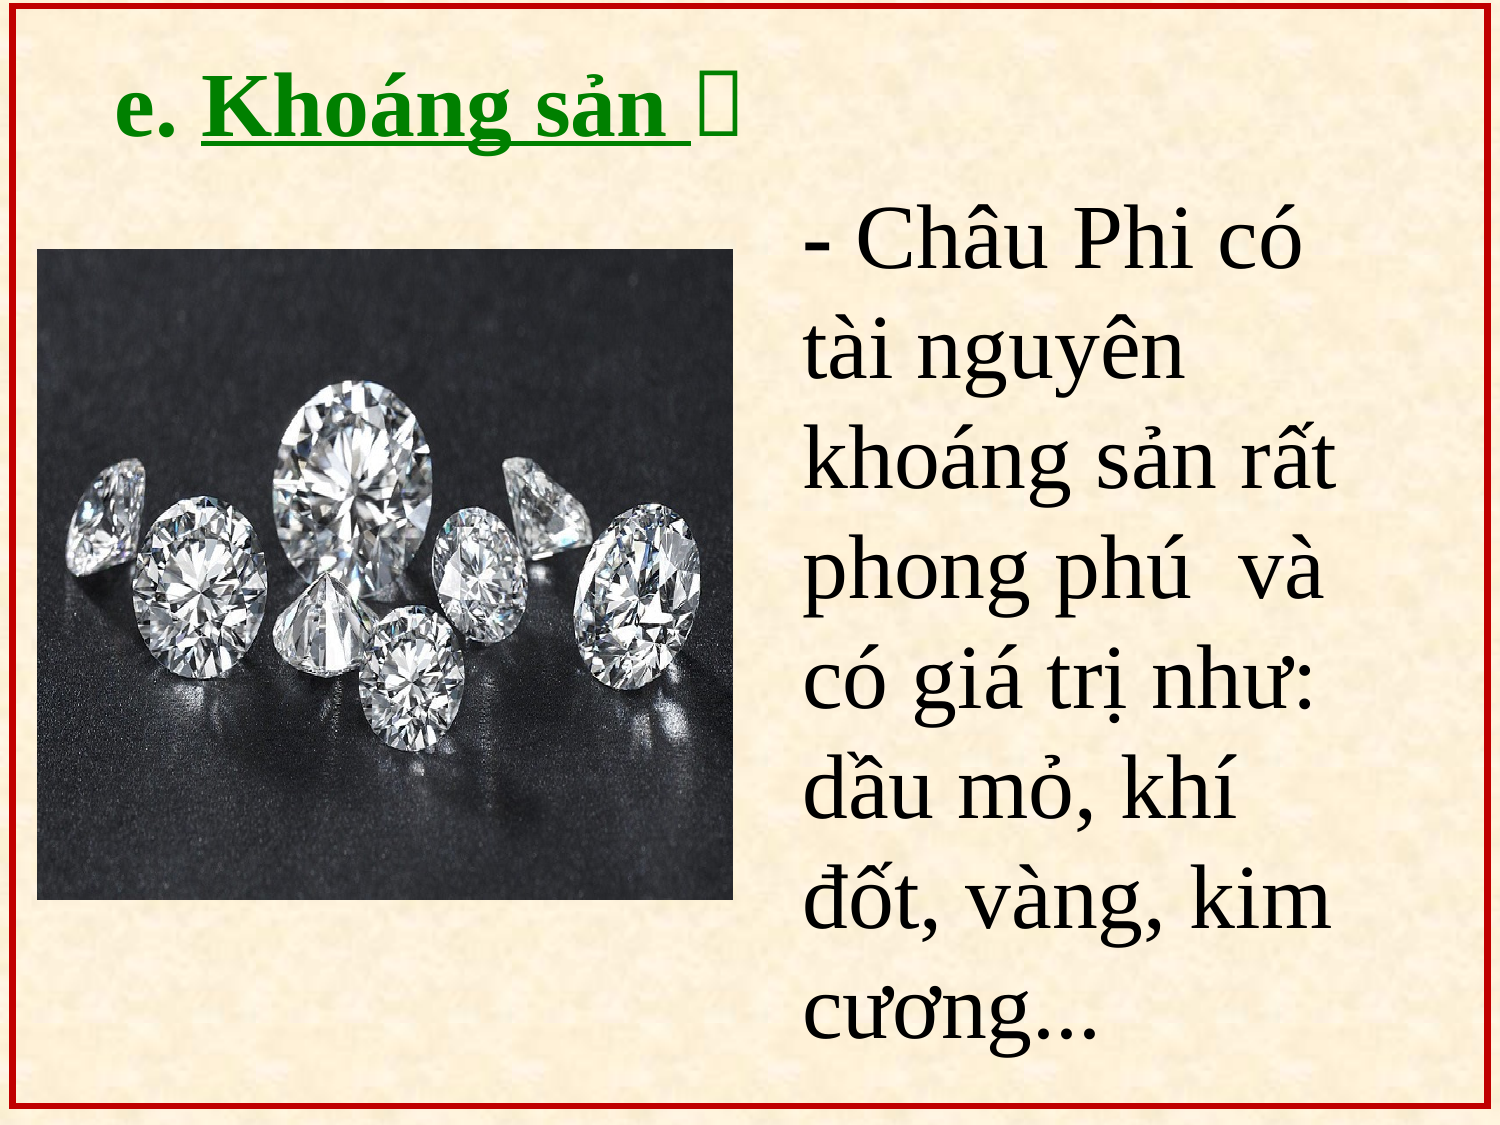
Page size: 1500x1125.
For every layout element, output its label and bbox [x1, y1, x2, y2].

text_box [11, 5, 1489, 1107]
picture [0, 0, 1500, 1125]
